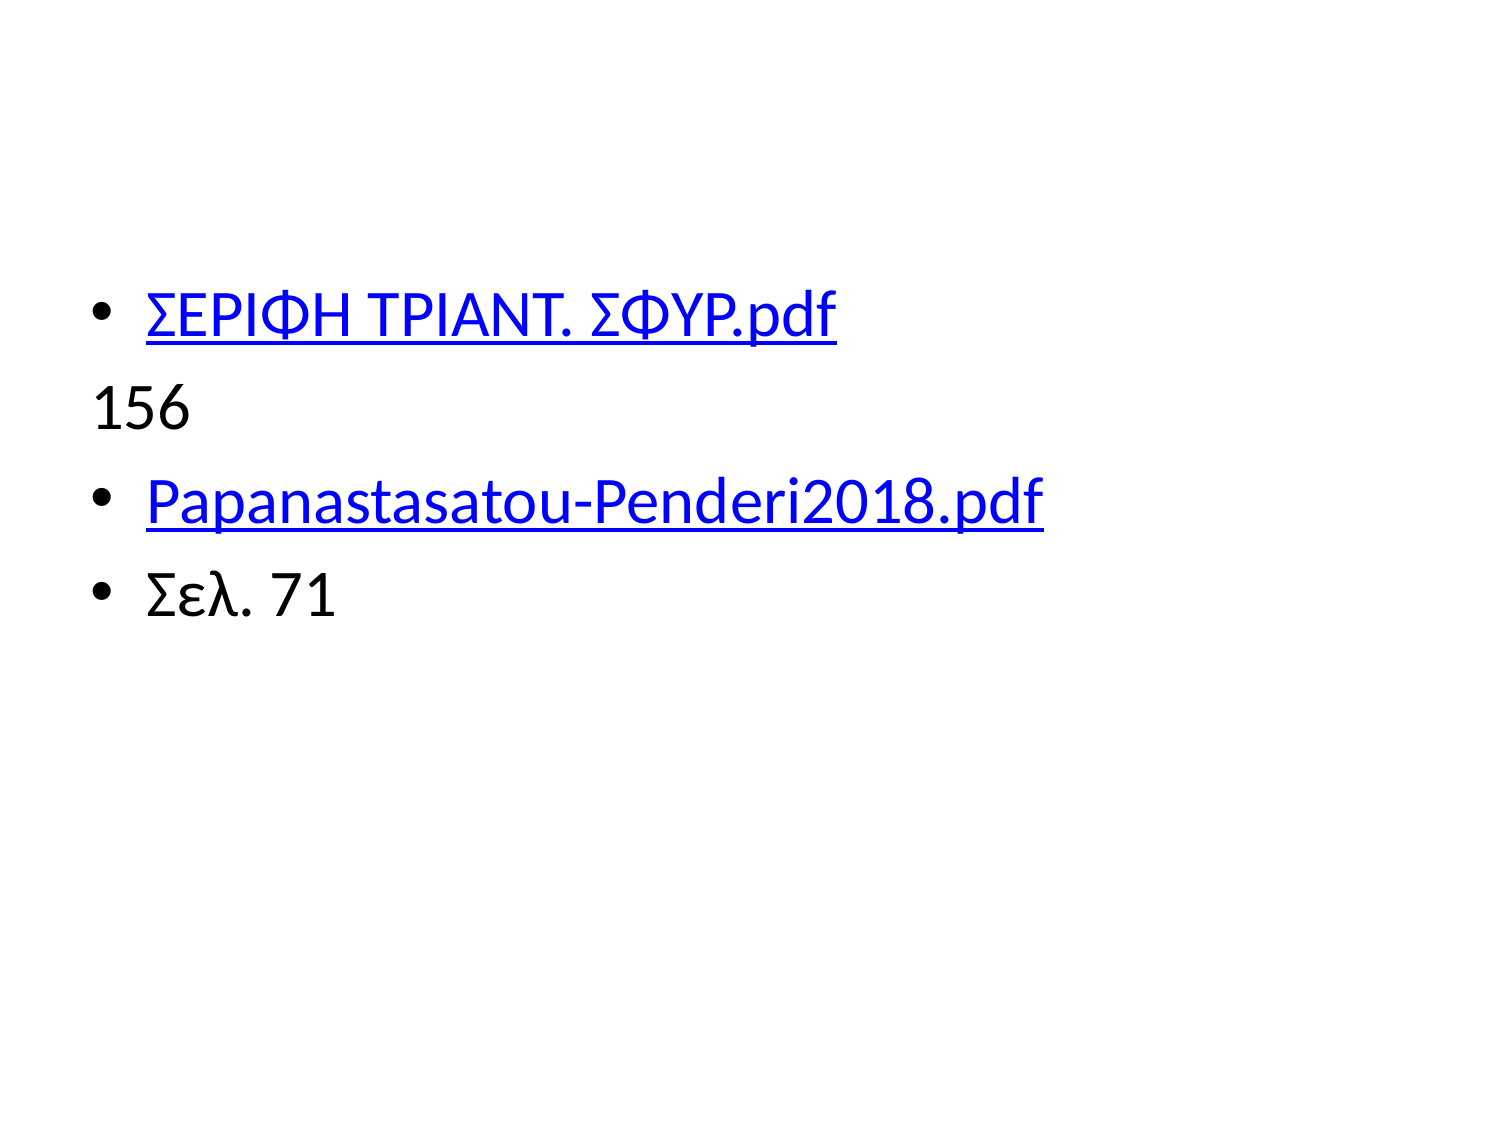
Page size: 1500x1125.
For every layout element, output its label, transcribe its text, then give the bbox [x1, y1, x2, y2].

list ΣΕΡΙΦΗ ΤΡΙΑΝΤ. ΣΦΥΡ.pdf 156 Papanastasatou-Penderi2018.pdf Σελ. 71 [75, 262, 1425, 1005]
